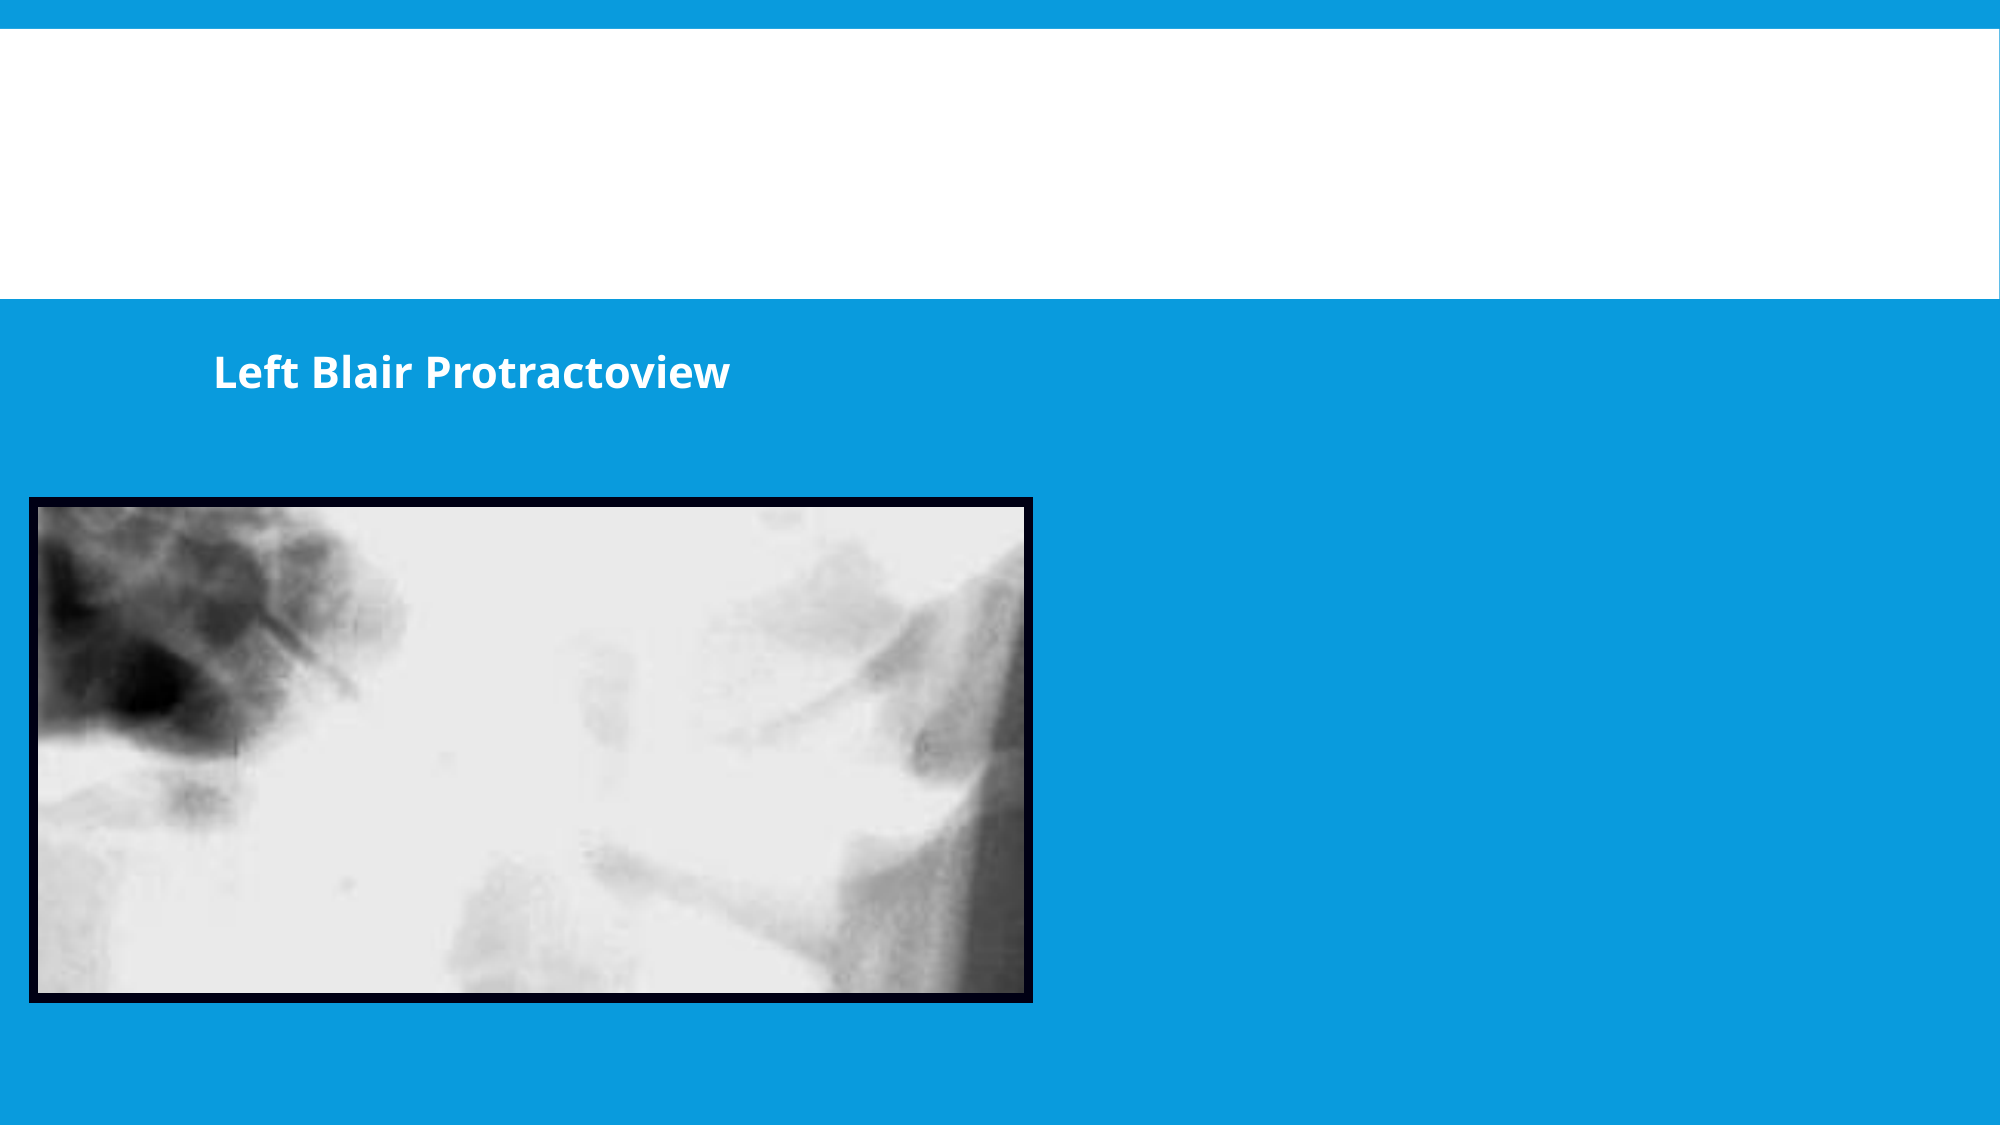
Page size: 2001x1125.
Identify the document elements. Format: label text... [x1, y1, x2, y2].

picture [38, 506, 1024, 994]
list Left Blair Protractoview [198, 313, 978, 436]
